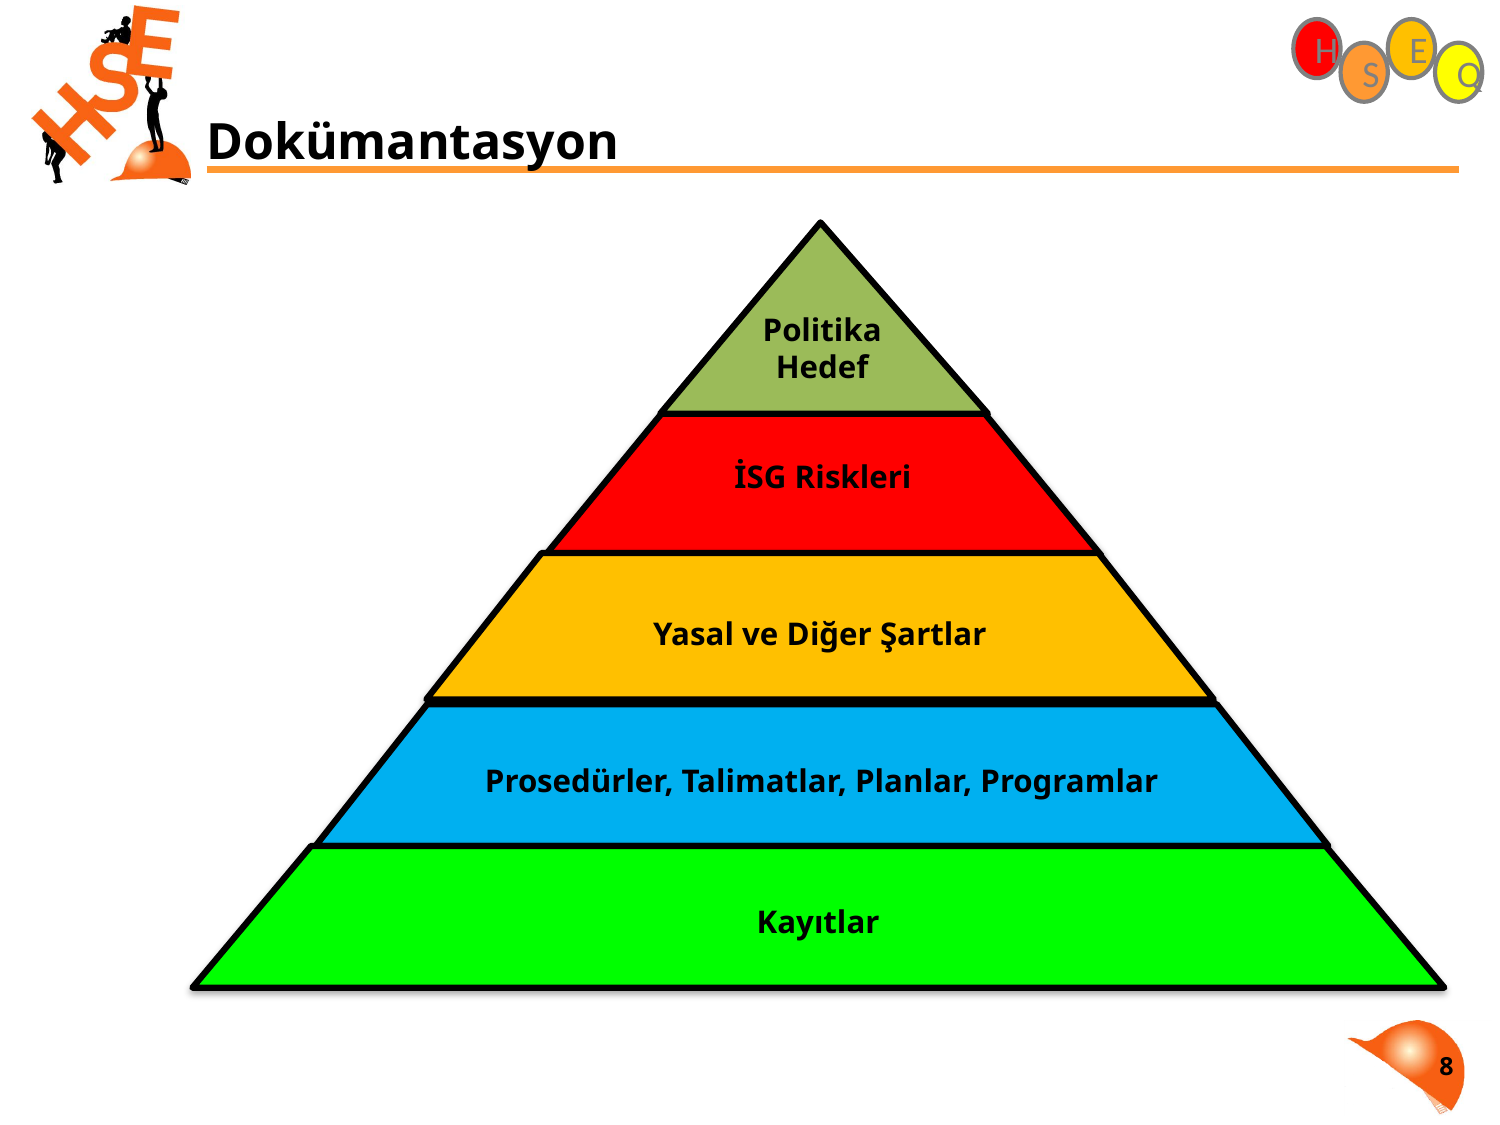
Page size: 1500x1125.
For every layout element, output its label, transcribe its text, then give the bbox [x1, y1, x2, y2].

text_box Kayıtlar [192, 845, 1445, 988]
text_box Yasal ve Diğer Şartlar [425, 552, 1215, 701]
title Dokümantasyon [191, 87, 1438, 192]
slide_number 8 [1293, 1037, 1469, 1098]
text_box İSG Riskleri [544, 412, 1105, 557]
picture [1344, 1020, 1492, 1116]
text_box Prosedürler, Talimatlar, Planlar, Programlar [317, 704, 1329, 846]
picture [31, 5, 191, 185]
text_box Politika Hedef [658, 220, 990, 416]
